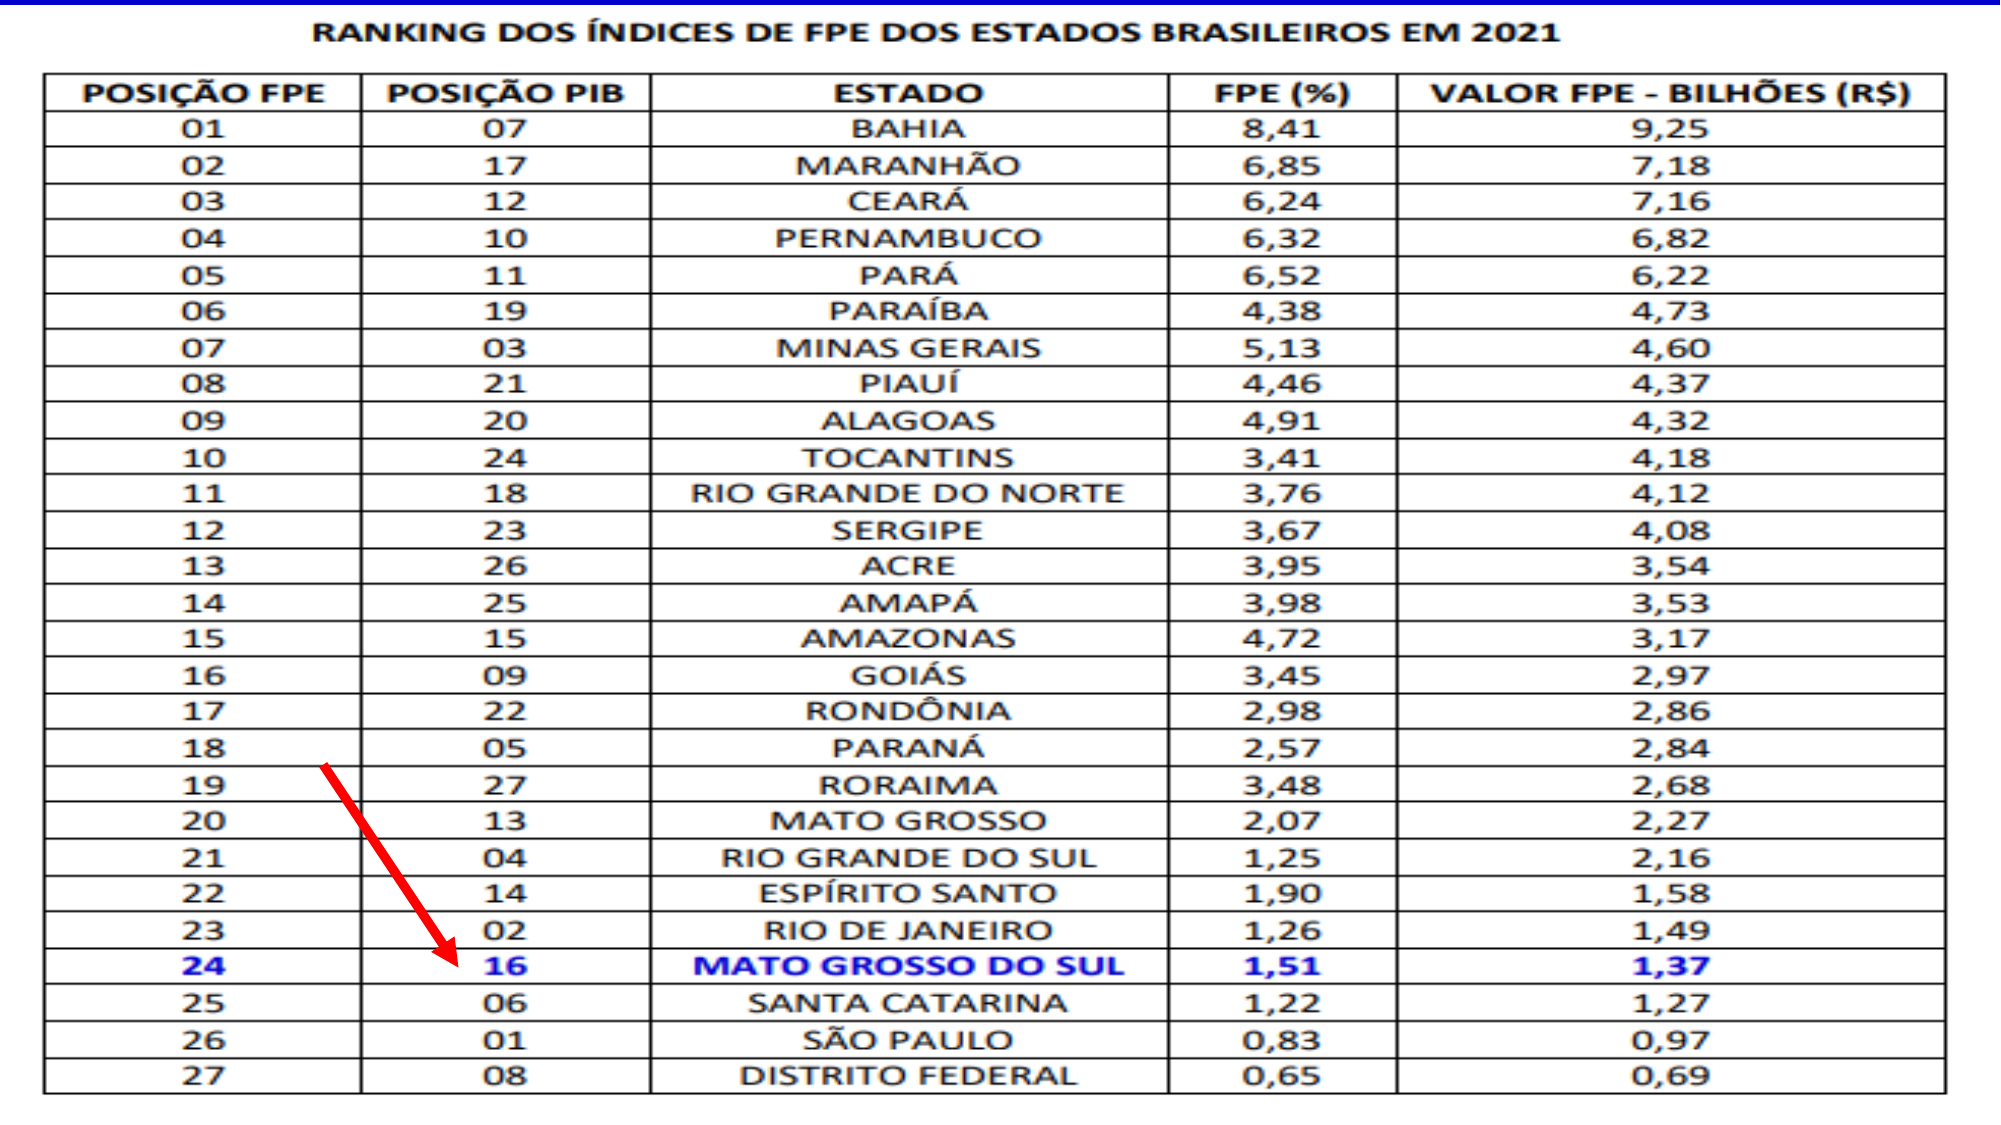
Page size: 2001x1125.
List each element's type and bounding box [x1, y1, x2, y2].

picture [0, 5, 2000, 1125]
text_box [323, 764, 459, 968]
